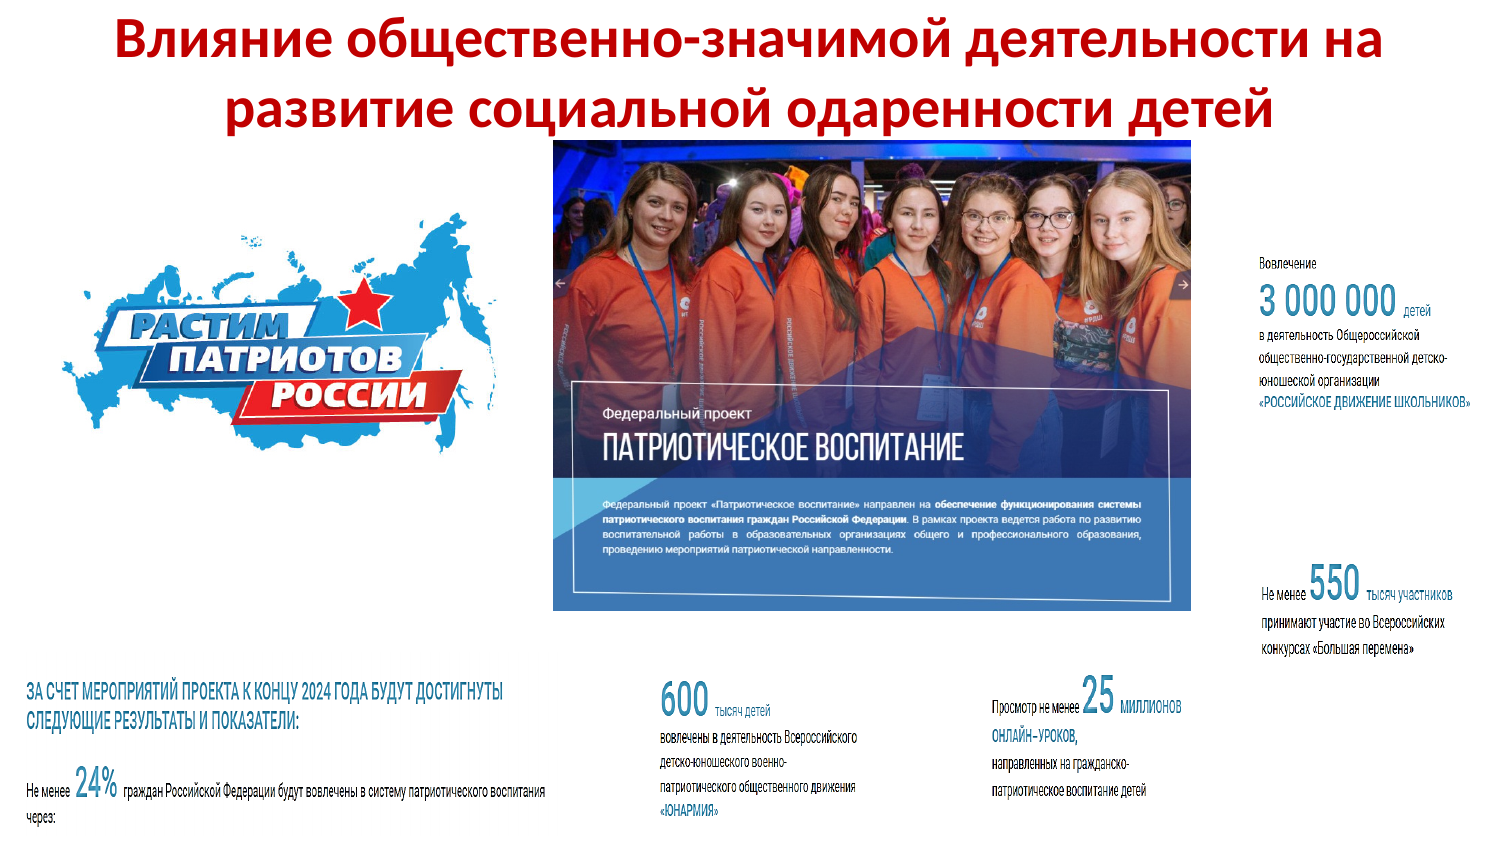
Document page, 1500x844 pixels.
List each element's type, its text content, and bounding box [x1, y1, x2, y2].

picture [1245, 541, 1485, 680]
picture [553, 139, 1191, 612]
picture [1245, 244, 1475, 427]
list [55, 204, 513, 466]
picture [17, 652, 558, 837]
picture [648, 660, 873, 828]
title Влияние общественно-значимой деятельности на развитие социальной одаренности детей [75, 33, 1425, 175]
picture [981, 652, 1196, 837]
